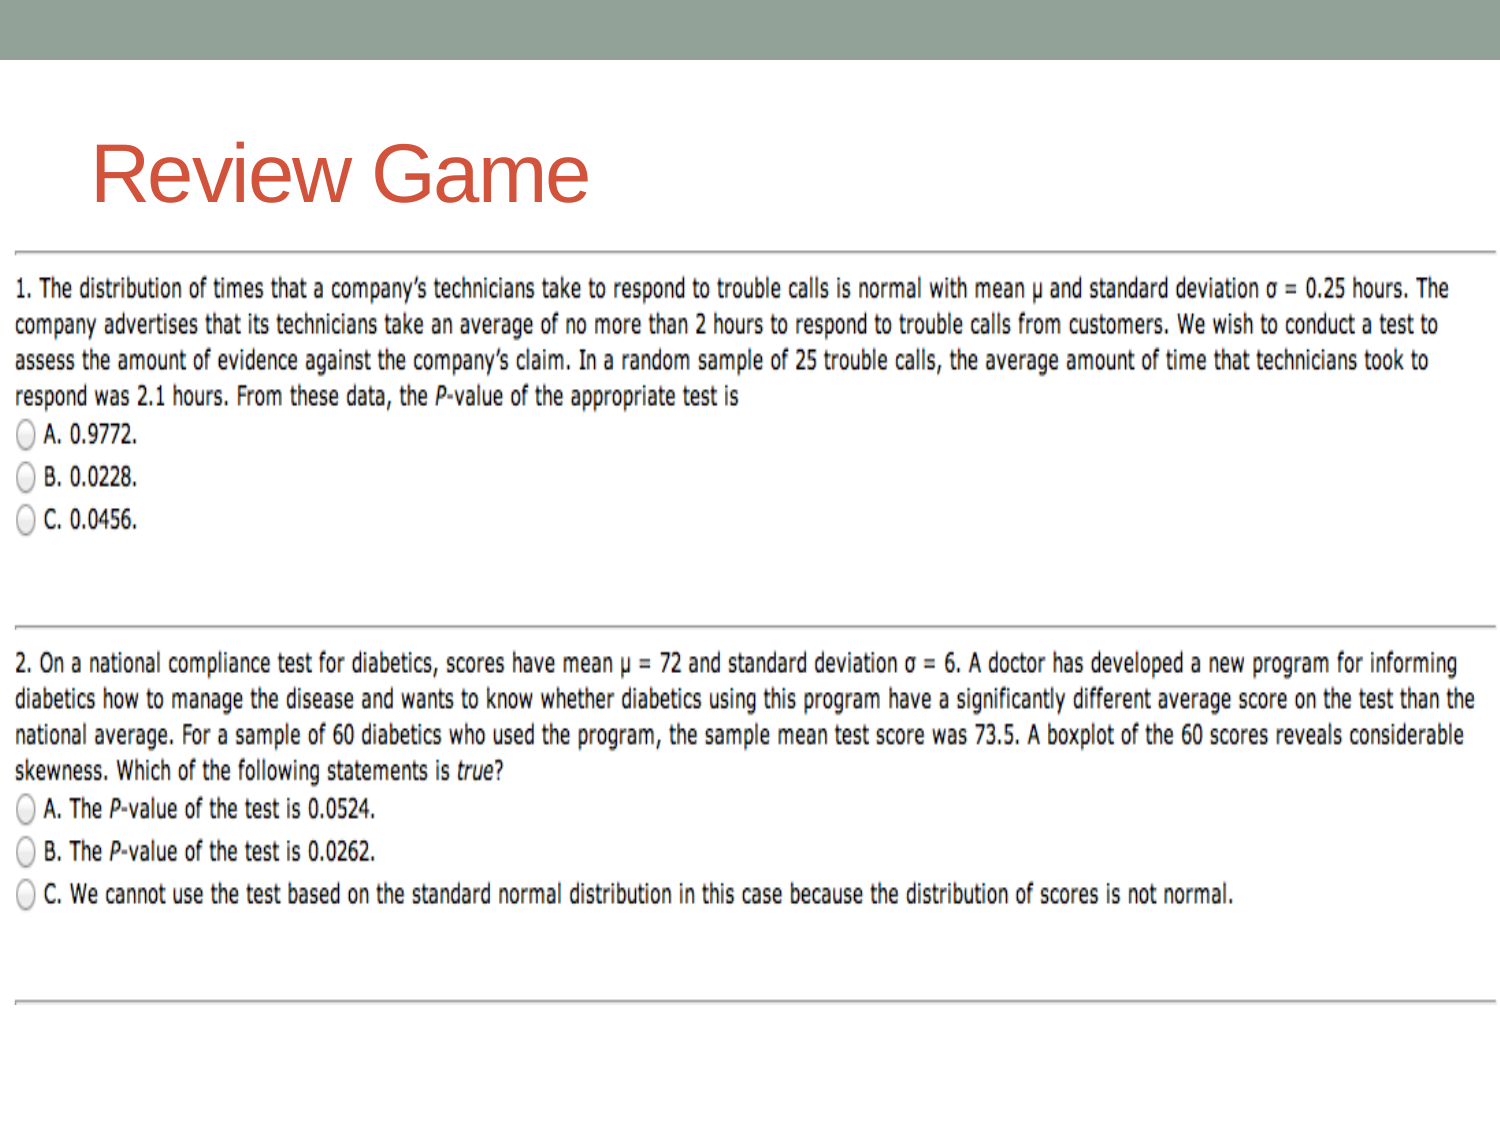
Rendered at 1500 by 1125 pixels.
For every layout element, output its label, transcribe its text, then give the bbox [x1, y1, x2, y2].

picture [0, 249, 1500, 1005]
title Review Game [75, 87, 1425, 246]
